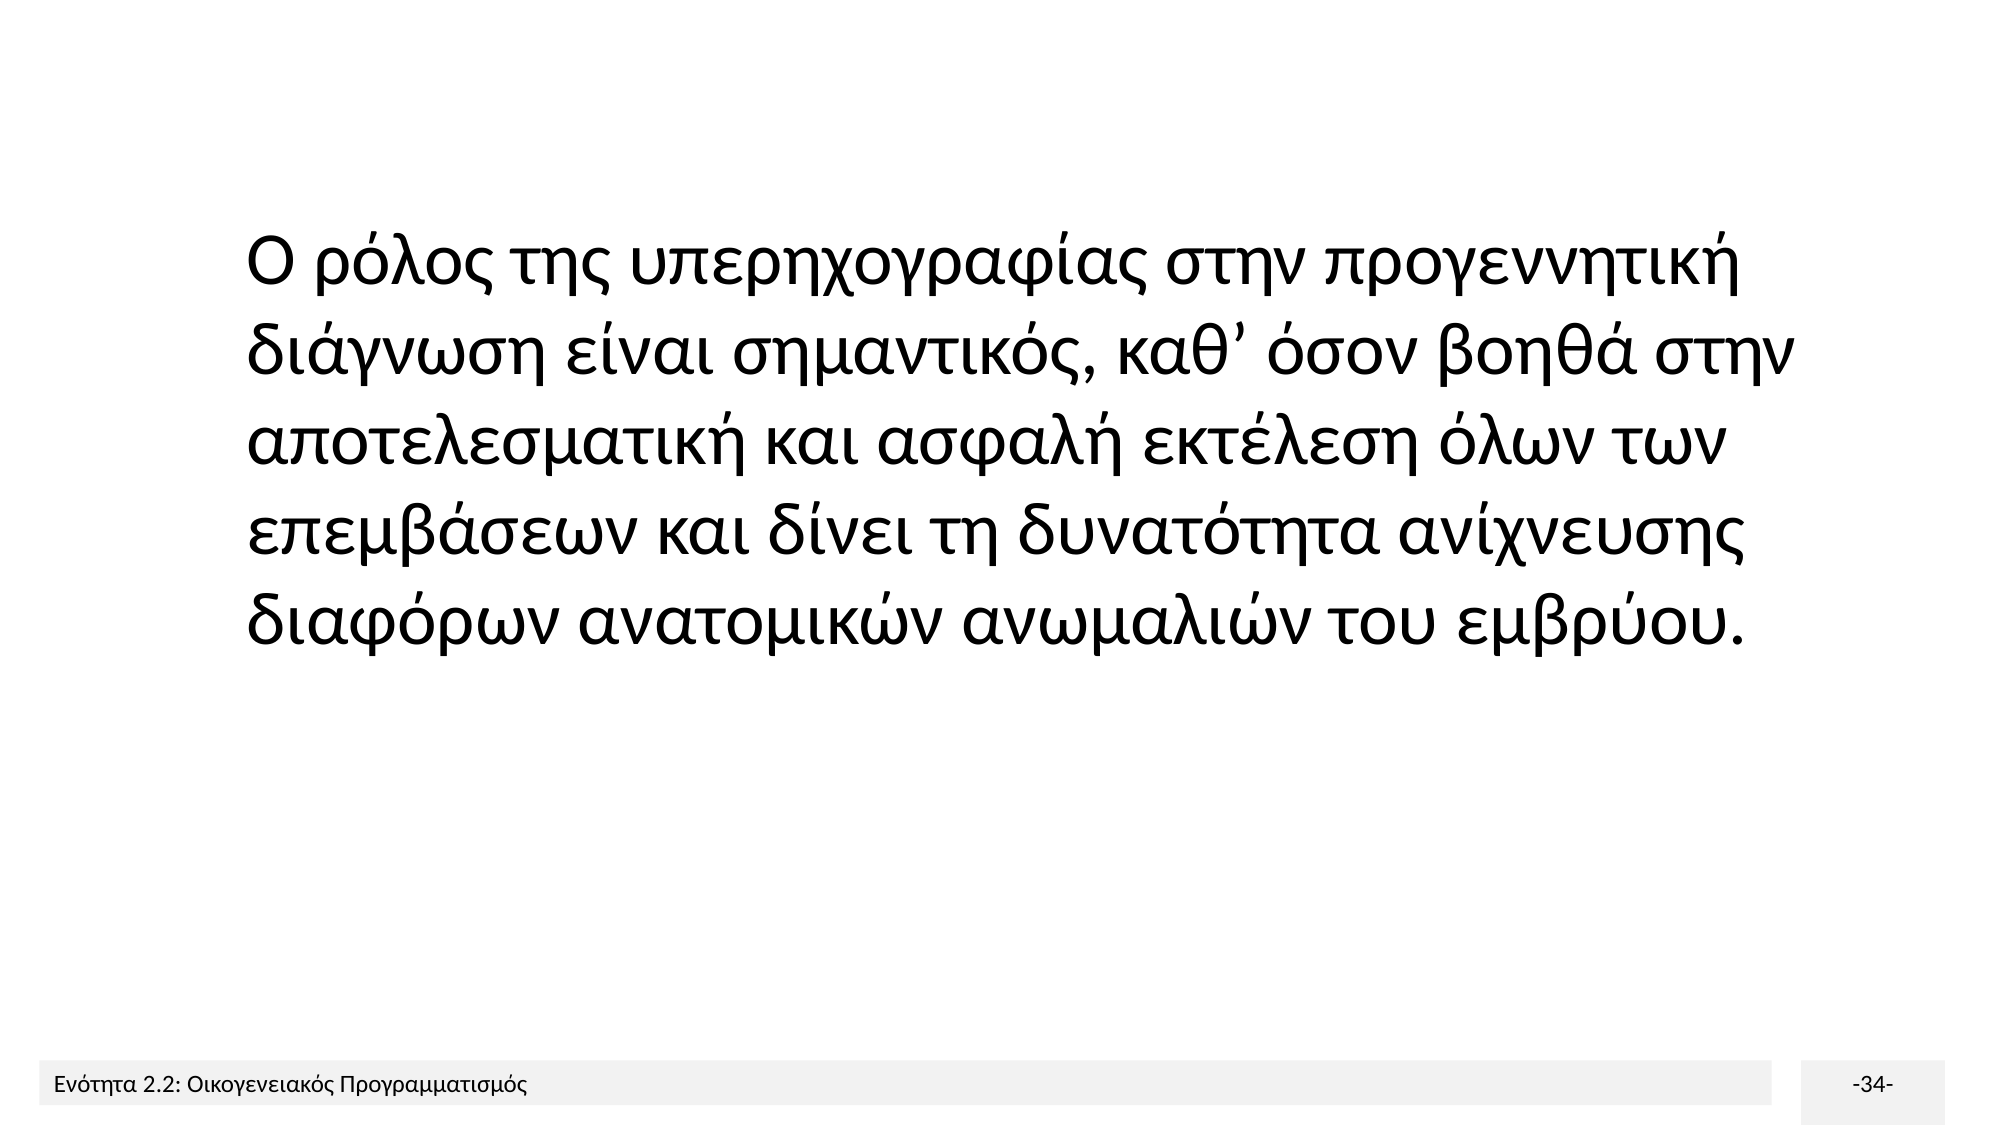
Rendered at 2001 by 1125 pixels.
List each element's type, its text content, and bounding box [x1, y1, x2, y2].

list Ο ρόλος της υπερηχογραφίας στην προγεννητική διάγνωση είναι σημαντικός, καθ’ όσον βοηθά στην αποτελεσματική και ασφαλή εκτέλεση όλων των επεμβάσεων και δίνει τη δυνατότητα ανίχνευσης διαφόρων ανατομικών ανωμαλιών του εμβρύου. [231, 201, 1837, 752]
